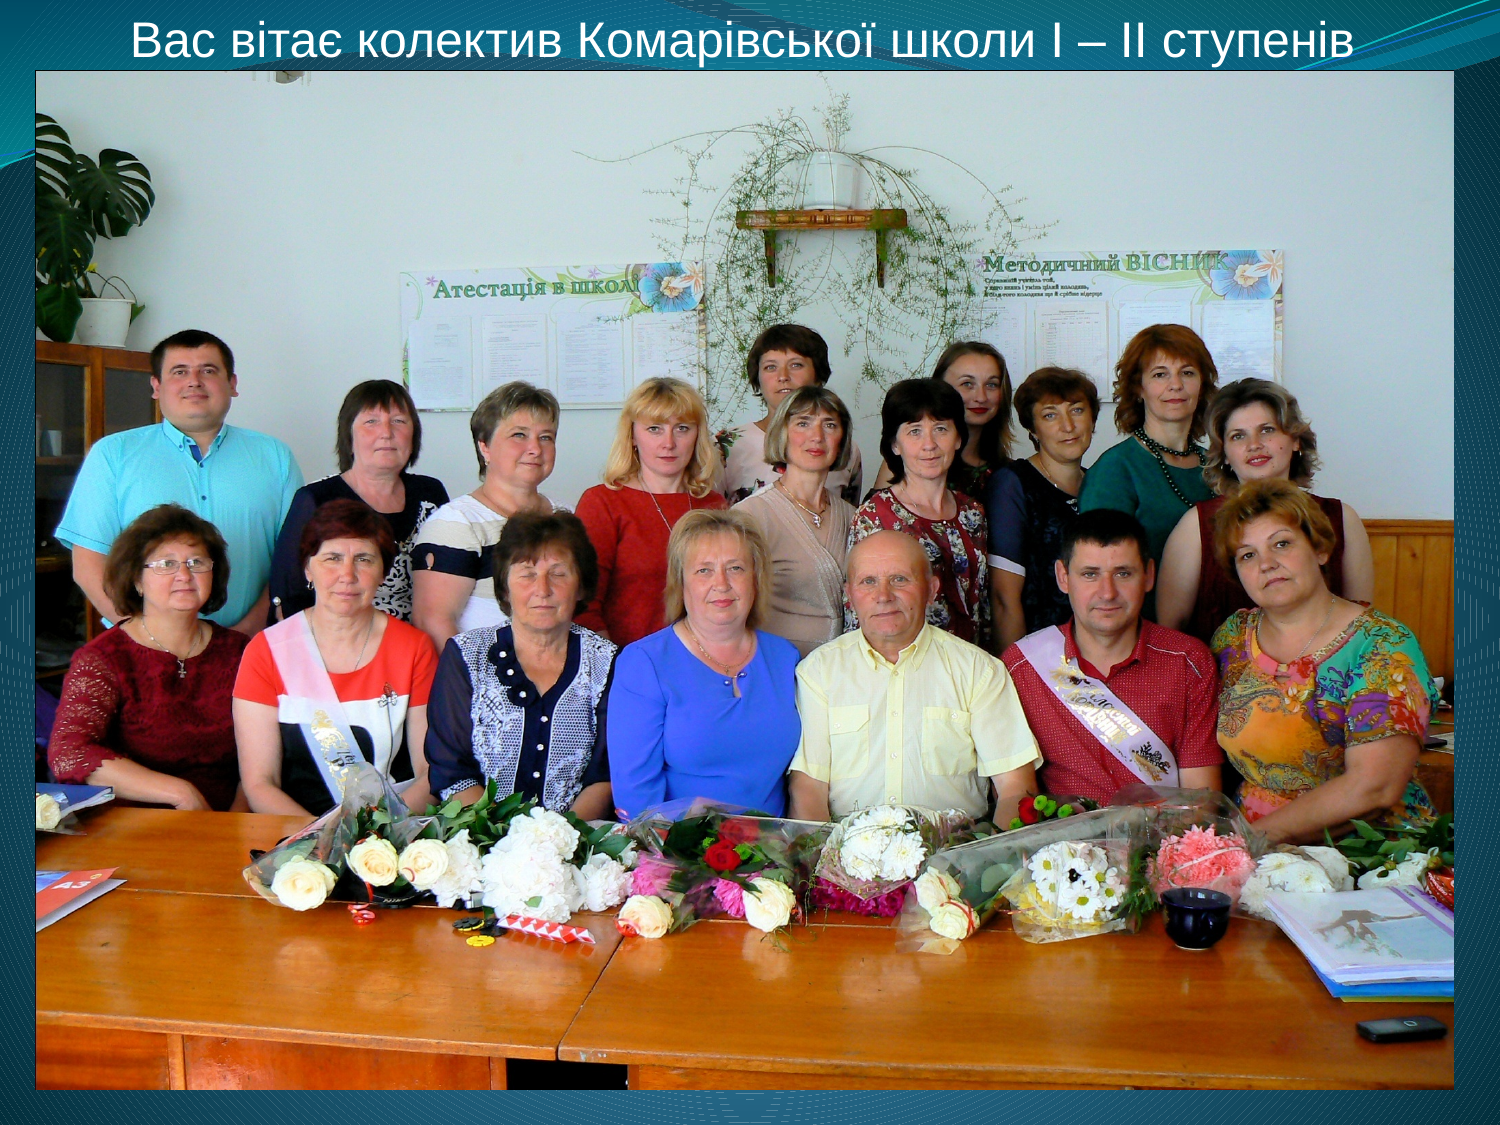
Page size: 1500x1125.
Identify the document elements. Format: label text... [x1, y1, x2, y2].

text_box Вас вітає колектив Комарівської школи І – ІІ ступенів [0, 0, 1500, 76]
picture [34, 70, 1454, 1091]
